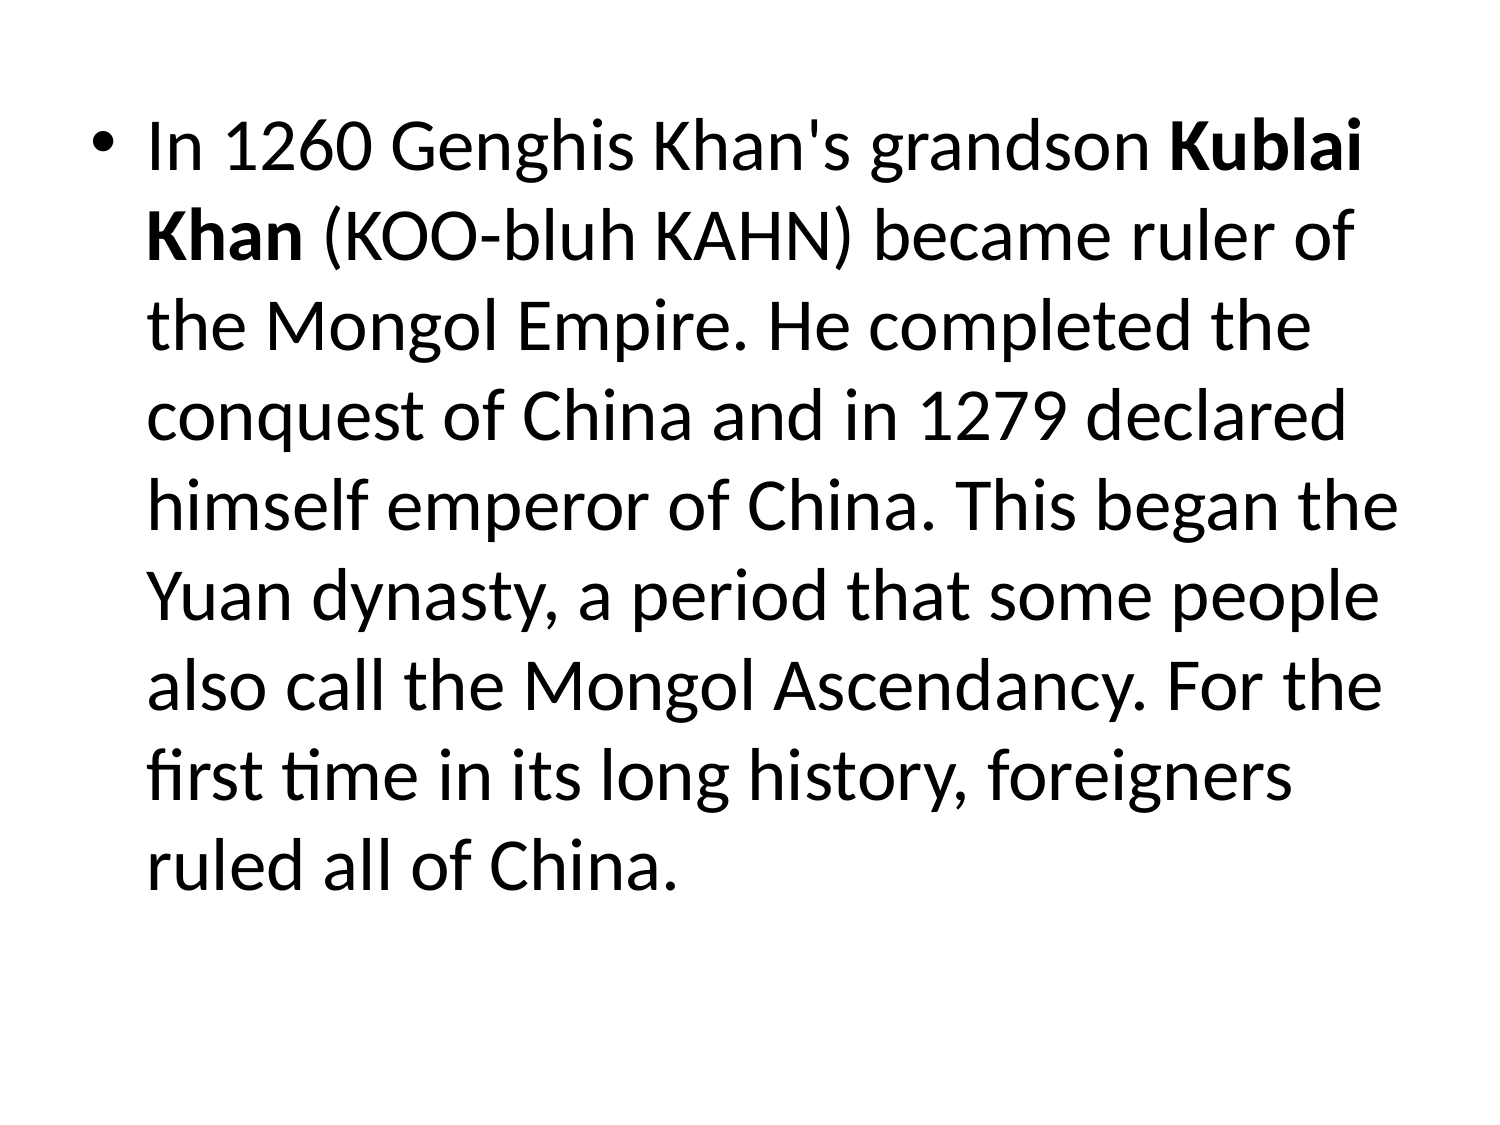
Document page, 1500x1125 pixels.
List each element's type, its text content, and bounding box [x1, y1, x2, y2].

list In 1260 Genghis Khan's grandson Kublai Khan (KOO-bluh KAHN) became ruler of the Mongol Empire. He completed the conquest of China and in 1279 declared himself emperor of China. This began the Yuan dynasty, a period that some people also call the Mongol Ascendancy. For the first time in its long history, foreigners ruled all of China. [75, 87, 1425, 1125]
